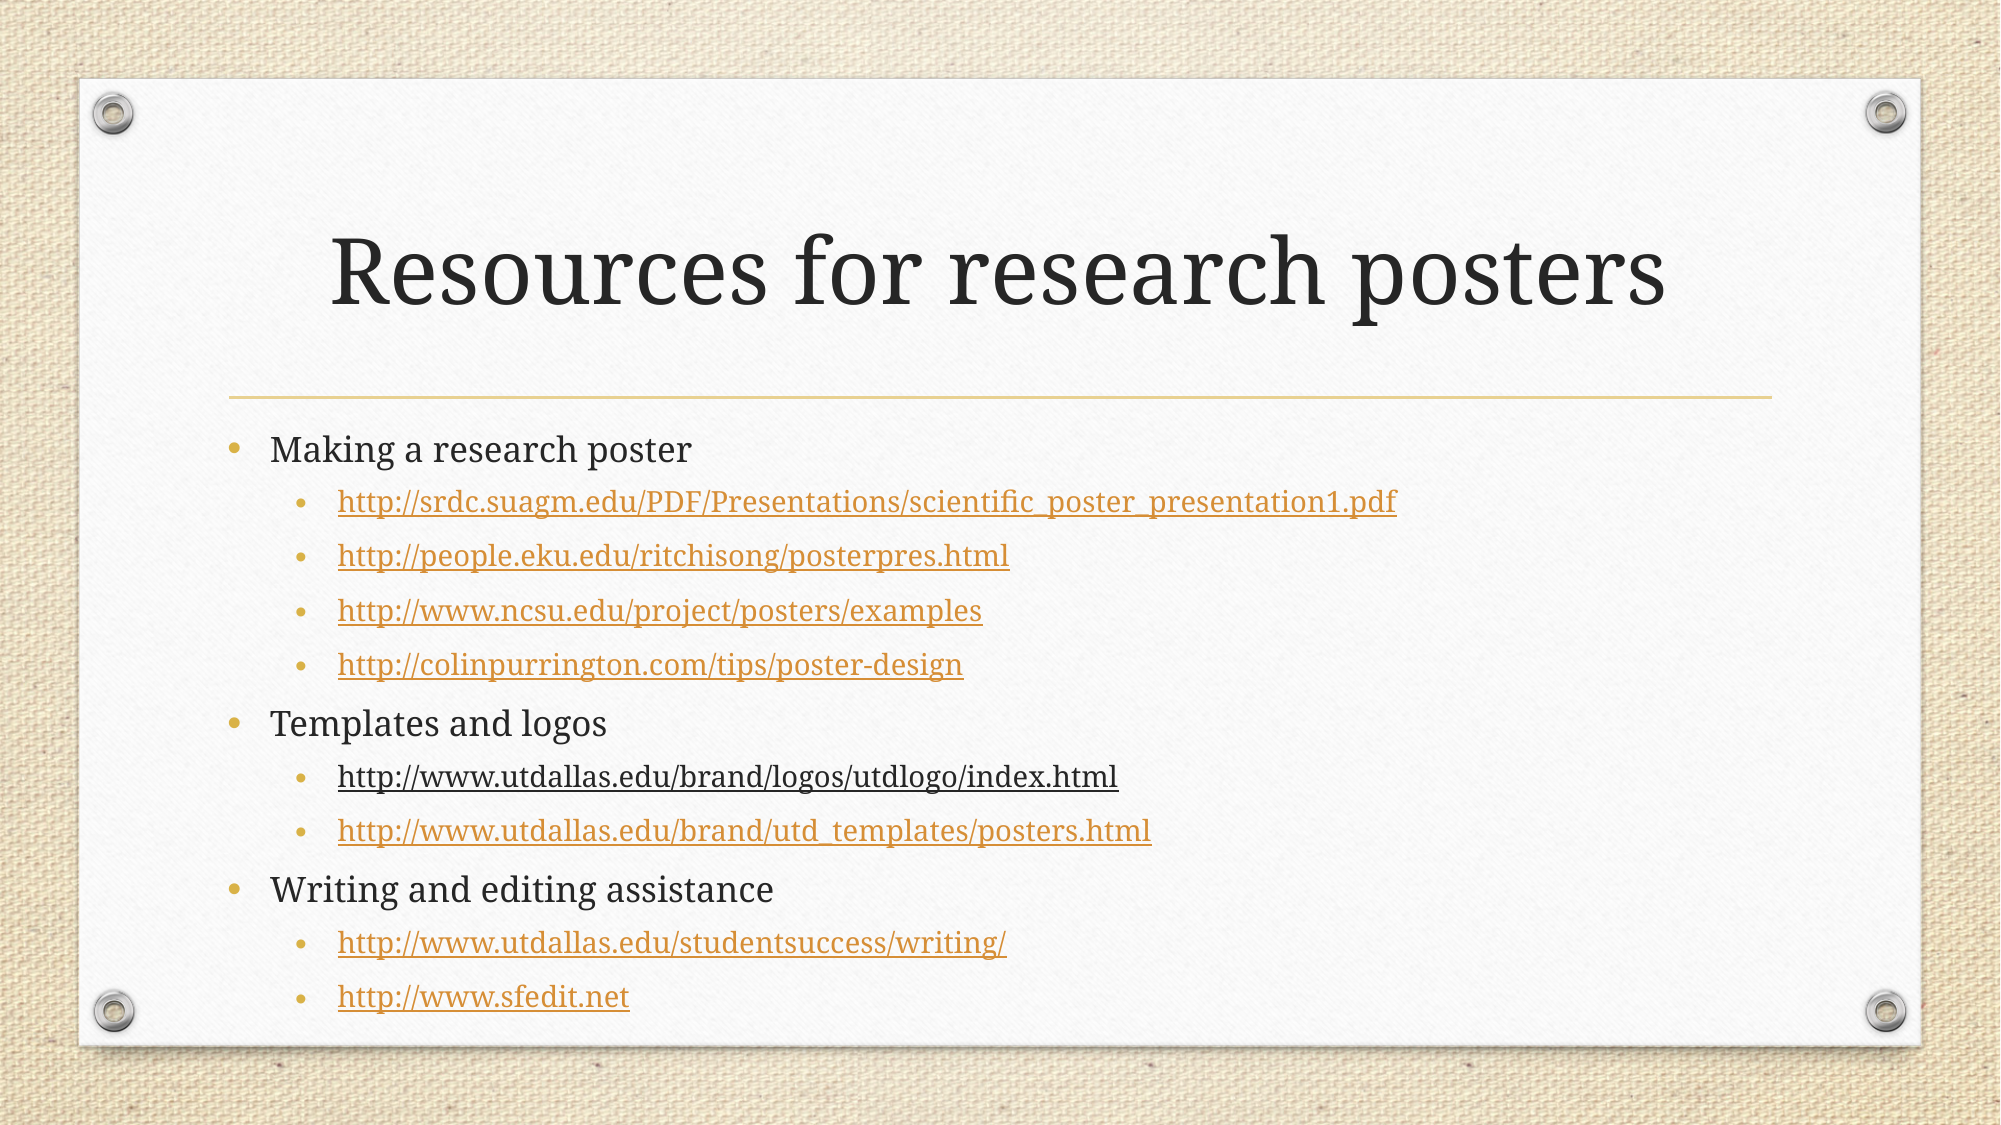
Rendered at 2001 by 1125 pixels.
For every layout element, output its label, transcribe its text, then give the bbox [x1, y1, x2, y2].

picture [0, 0, 2001, 1125]
title Resources for research posters [212, 161, 1788, 375]
list Making a research poster http://srdc.suagm.edu/PDF/Presentations/scientific_poster_presentation1.pdf http://people.eku.edu/ritchisong/posterpres.html http://www.ncsu.edu/project/posters/examples http://colinpurrington.com/tips/poster-design Templates and logos http://www.utdallas.edu/brand/logos/utdlogo/index.html http://www.utdallas.edu/brand/utd_templates/posters.html Writing and editing assistance http://www.utdallas.edu/studentsuccess/writing/ http://www.sfedit.net [212, 419, 1788, 1031]
